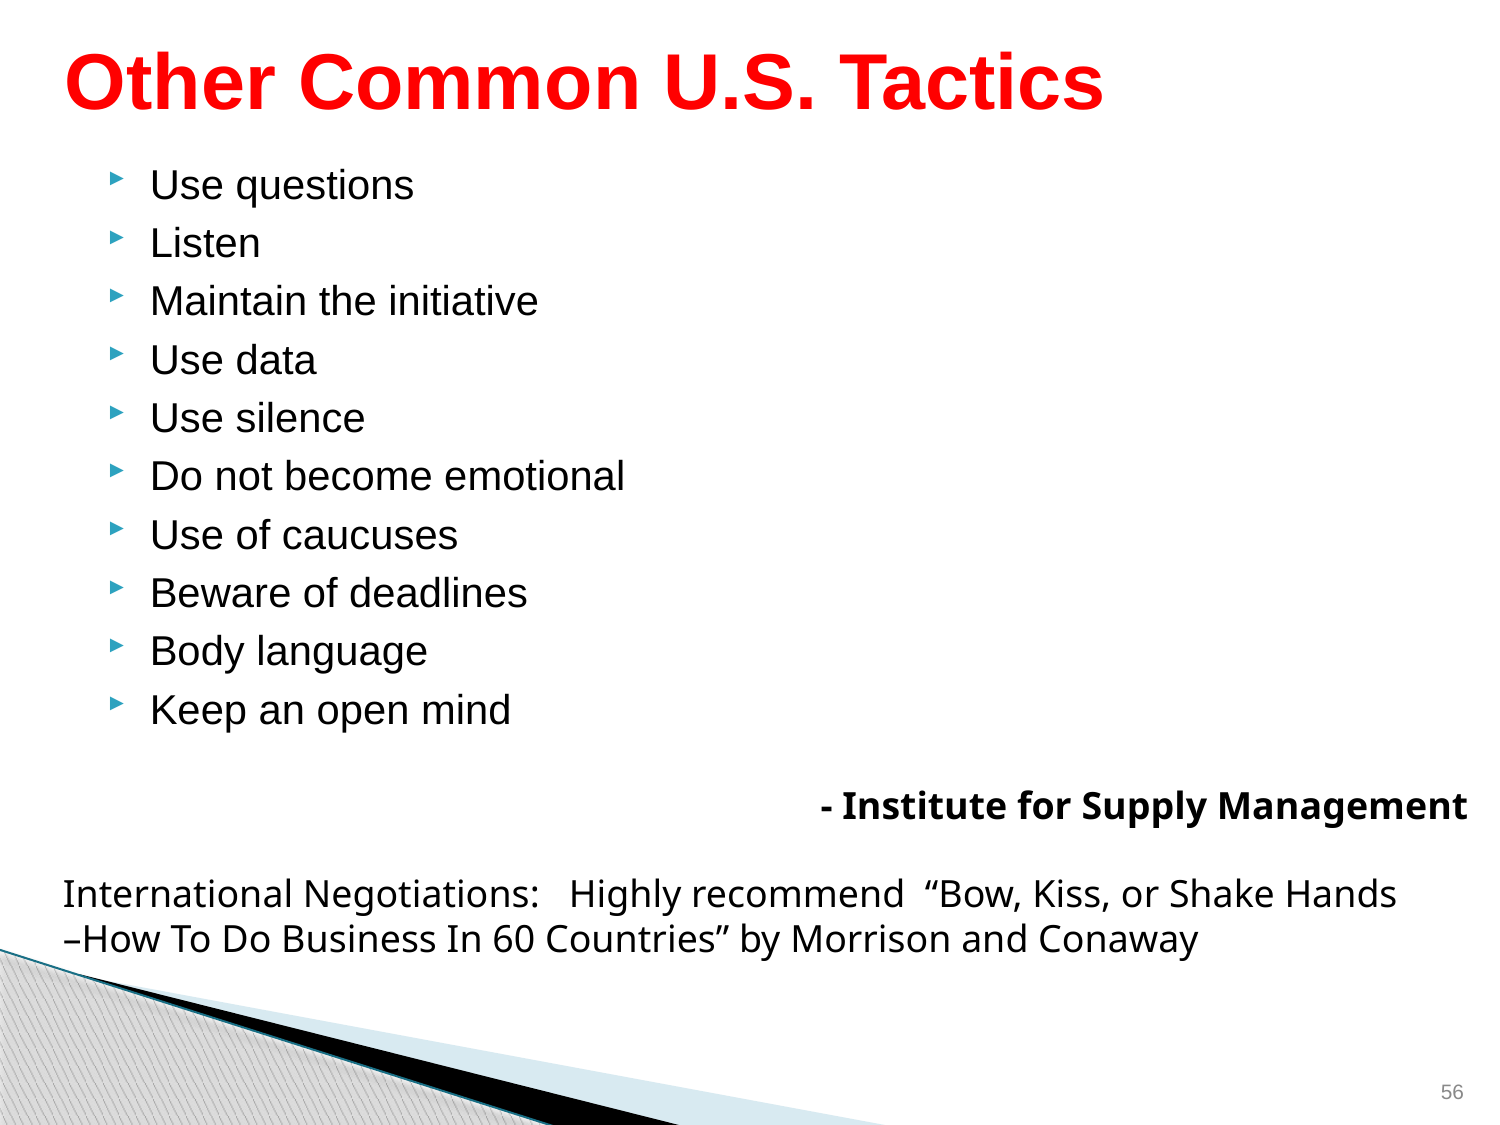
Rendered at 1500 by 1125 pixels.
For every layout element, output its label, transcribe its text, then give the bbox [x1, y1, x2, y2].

text_box International Negotiations: Highly recommend “Bow, Kiss, or Shake Hands –How To Do Business In 60 Countries” by Morrison and Conaway [48, 862, 1424, 968]
slide_number 56 [1418, 1051, 1479, 1112]
list Use questions Listen Maintain the initiative Use data Use silence Do not become emotional Use of caucuses Beware of deadlines Body language Keep an open mind [75, 149, 756, 862]
title Other Common U.S. Tactics [50, 24, 1450, 130]
text_box - Institute for Supply Management [805, 774, 1484, 835]
